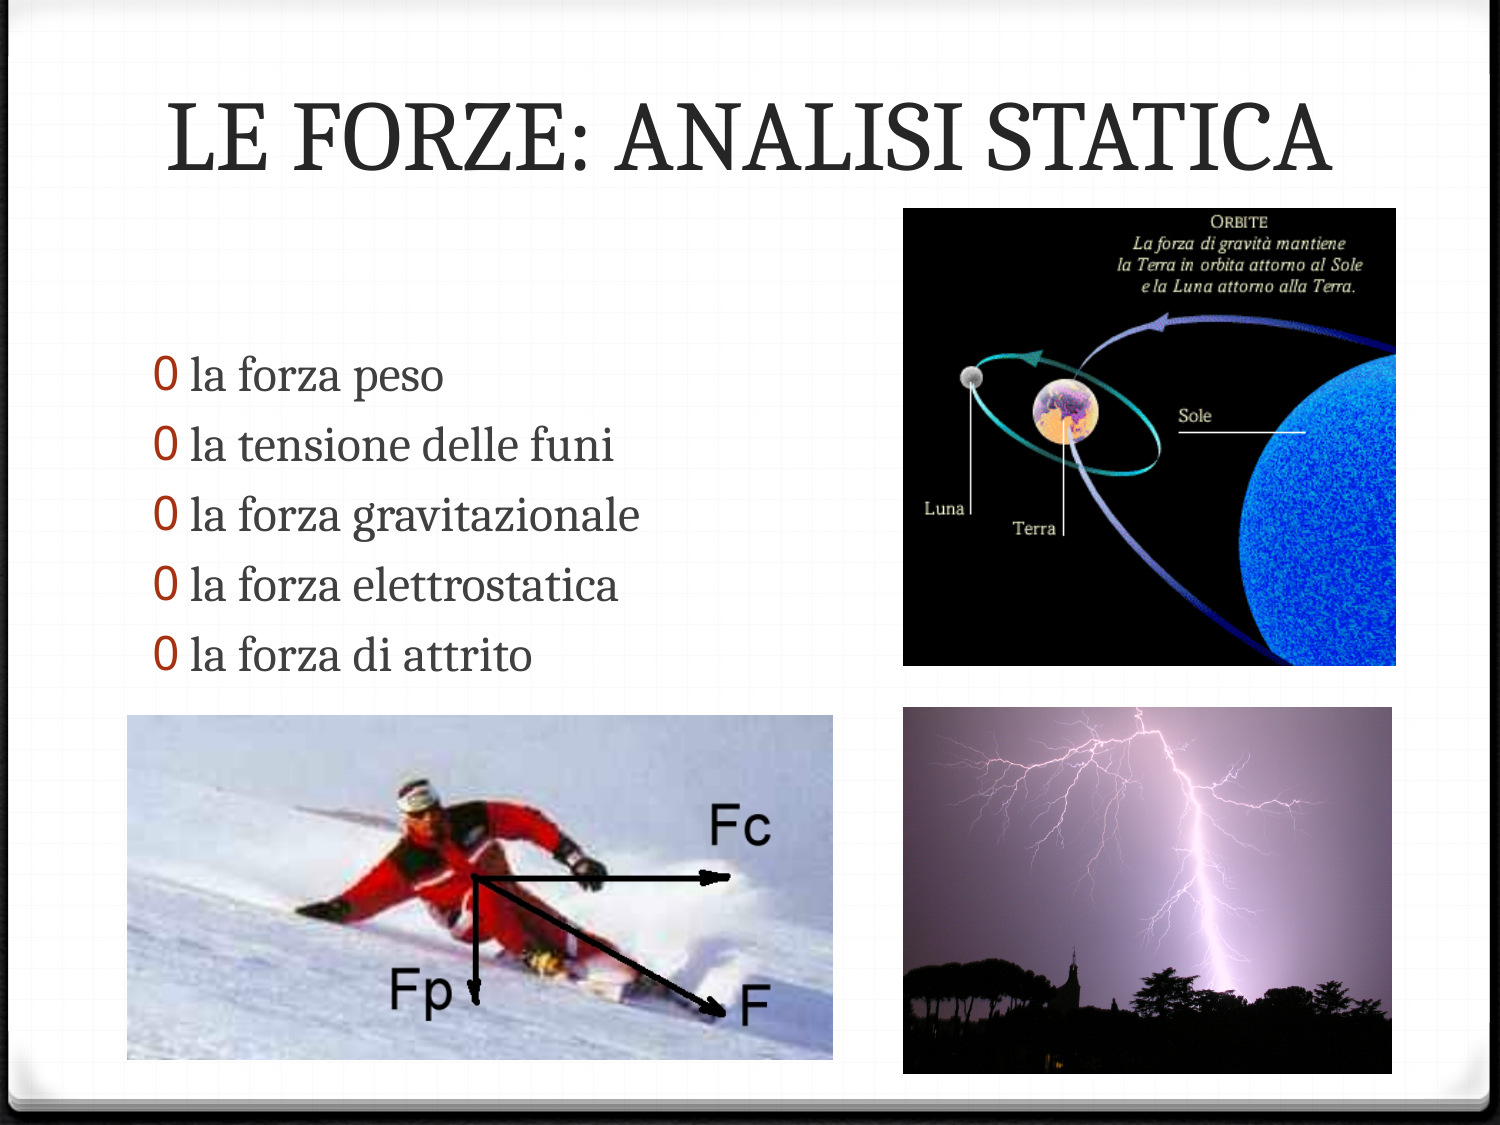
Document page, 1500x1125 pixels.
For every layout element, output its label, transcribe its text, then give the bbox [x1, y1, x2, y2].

picture [0, 0, 1500, 1125]
list la forza peso la tensione delle funi la forza gravitazionale la forza elettrostatica la forza di attrito [137, 334, 1363, 983]
title LE FORZE: ANALISI STATICA [90, 71, 1410, 309]
